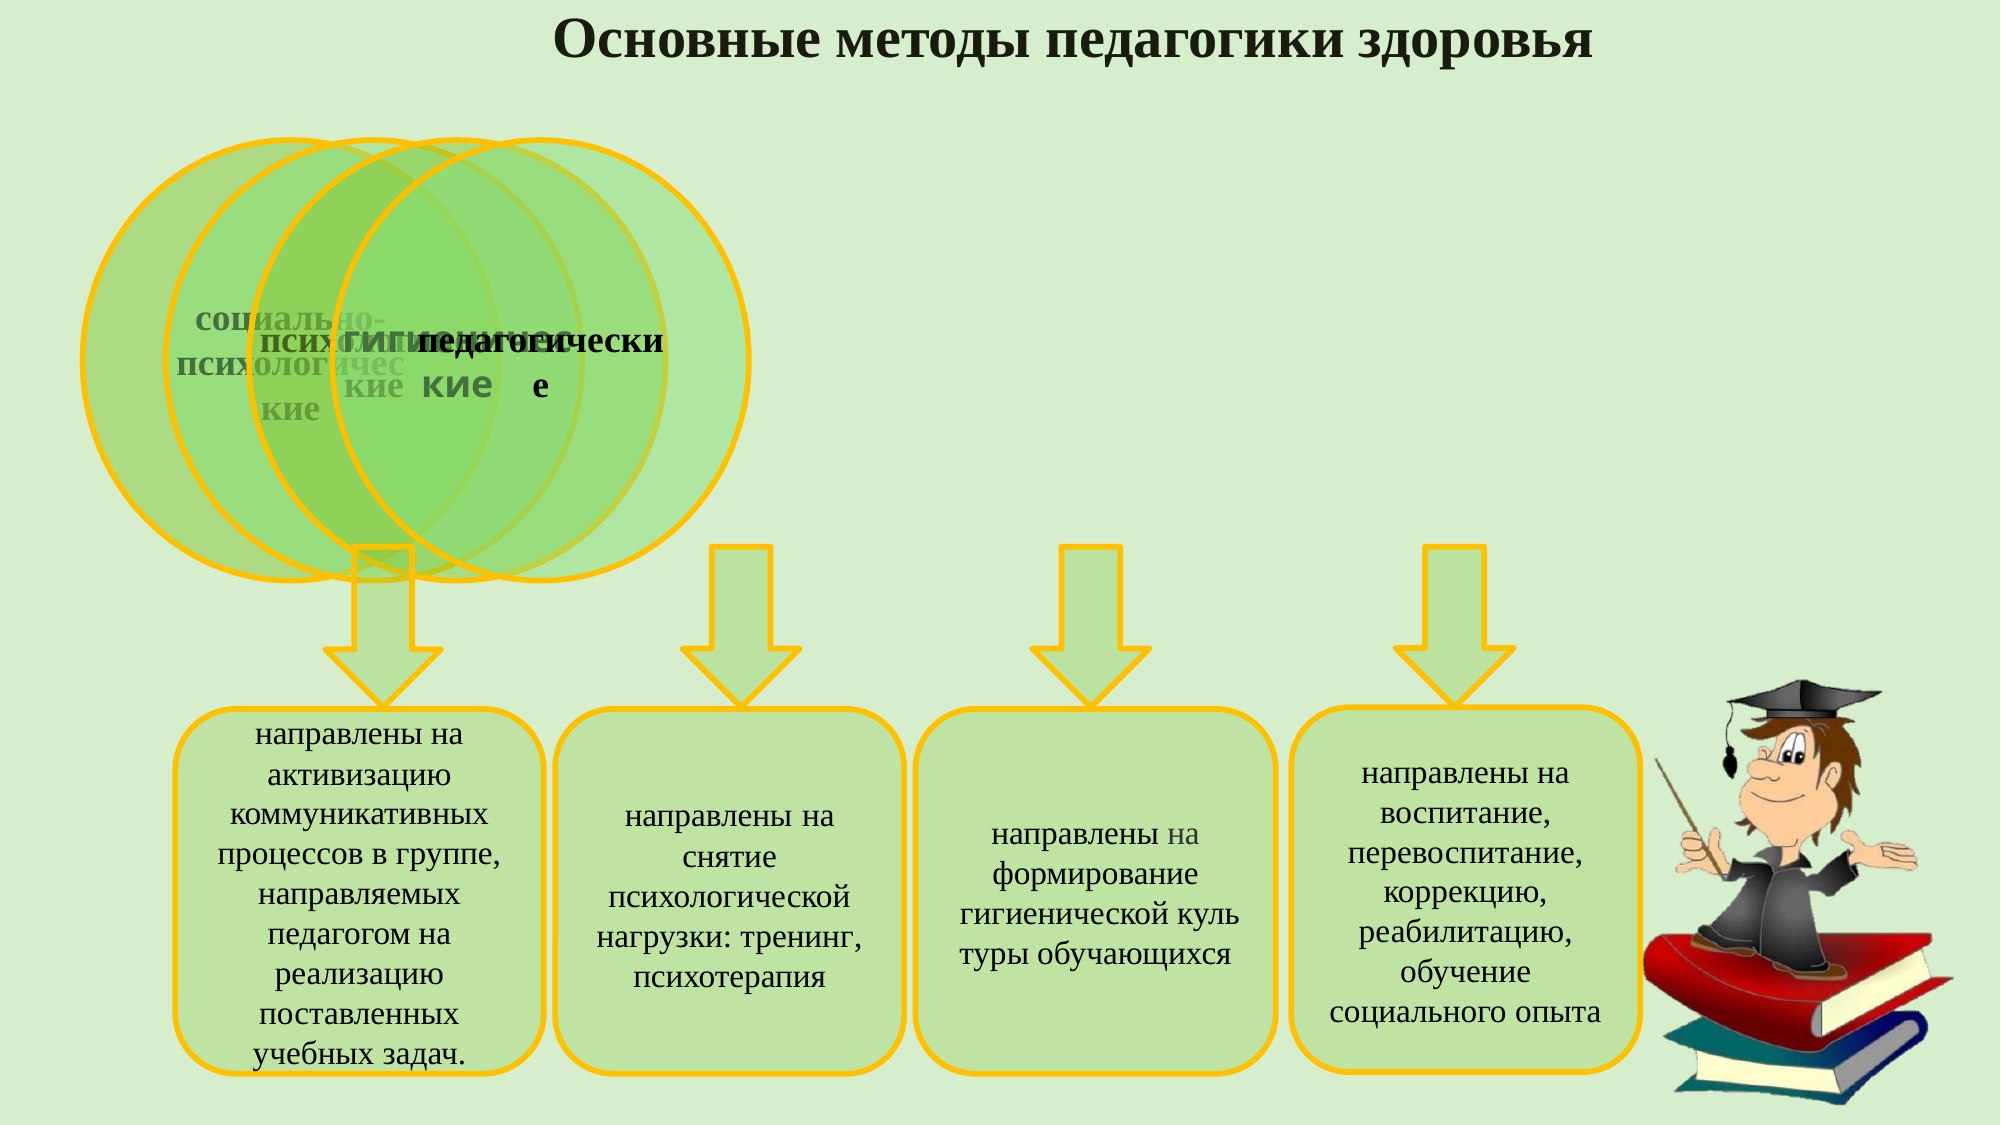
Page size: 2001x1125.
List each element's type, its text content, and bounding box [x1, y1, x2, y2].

text_box направлены на формирование гигиенической культуры обучающихся [912, 706, 1279, 1077]
text_box направлены на воспитание, перевоспитание, коррекцию, реабилитацию, обучение социального опыта [1288, 704, 1530, 1075]
text_box направлены на активизацию коммуникативных процессов в группе, направляемых педагогом на реализацию поставленных учебных задач. [172, 706, 547, 1077]
text_box [679, 581, 803, 706]
text_box [1029, 581, 1153, 706]
title Основные методы педагогики здоровья [537, 0, 1649, 100]
text_box направлены на снятие психологической нагрузки: тренинг, психотерапия [552, 706, 907, 1077]
text_box [322, 581, 444, 706]
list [82, 140, 1749, 581]
picture [1530, 673, 2000, 1110]
text_box [1392, 581, 1517, 704]
